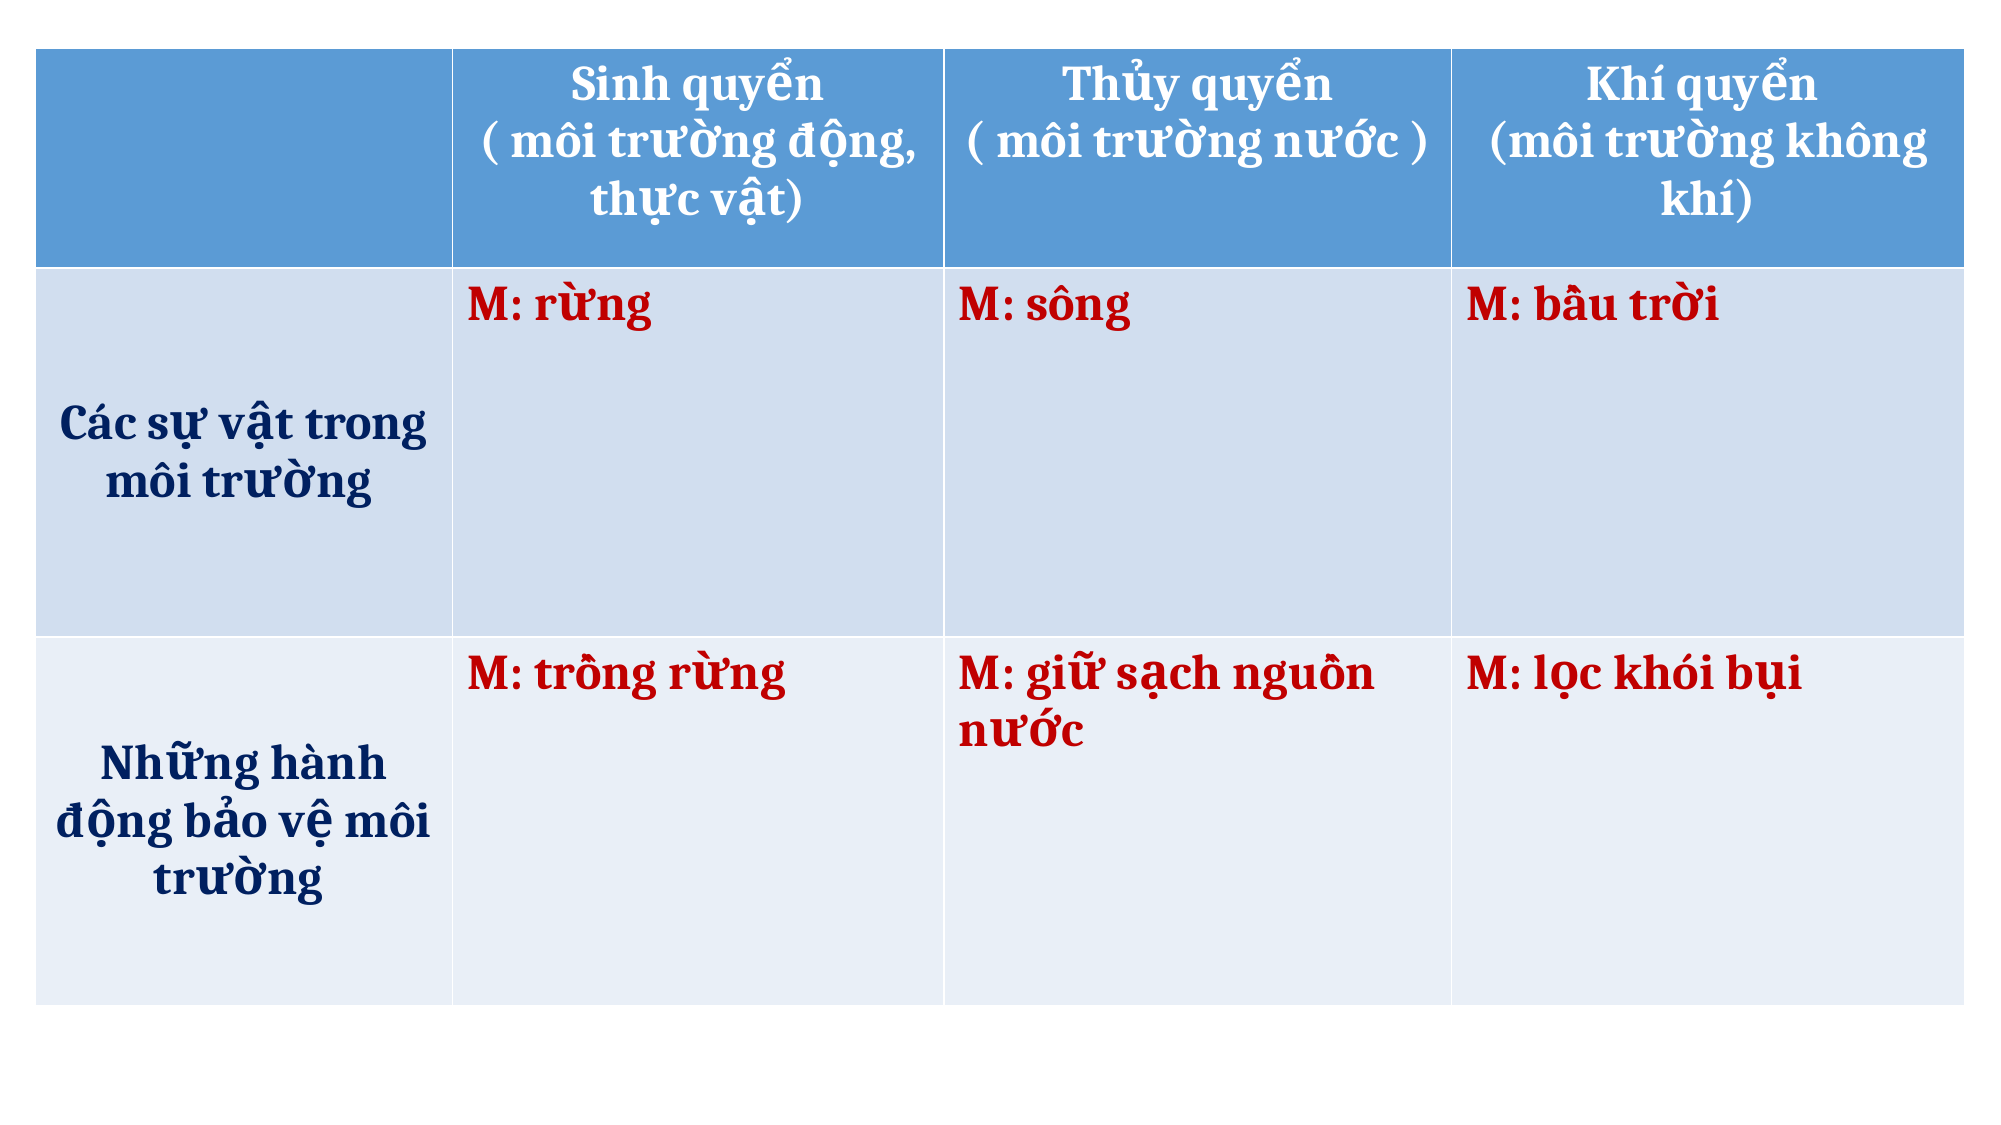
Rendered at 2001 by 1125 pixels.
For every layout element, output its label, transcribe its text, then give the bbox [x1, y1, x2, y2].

table_cell Những hành động bảo vệ môi trường [36, 638, 452, 1005]
table_cell M: lọc khói bụi [1452, 638, 1964, 1005]
table_cell M: rừng [453, 269, 943, 636]
table_cell M: sông [945, 269, 1451, 636]
table_cell M: trồng rừng [453, 638, 943, 1005]
table_header Sinh quyển ( môi trường động, thực vật) [453, 49, 943, 267]
table_header [36, 49, 452, 267]
table_cell Các sự vật trong môi trường [36, 269, 452, 636]
table_header Thủy quyển ( môi trường nước ) [945, 49, 1451, 267]
table_header Khí quyển (môi trường không khí) [1452, 49, 1964, 267]
table_cell M: giữ sạch nguồn nước [945, 638, 1451, 1005]
table_cell M: bầu trời [1452, 269, 1964, 636]
